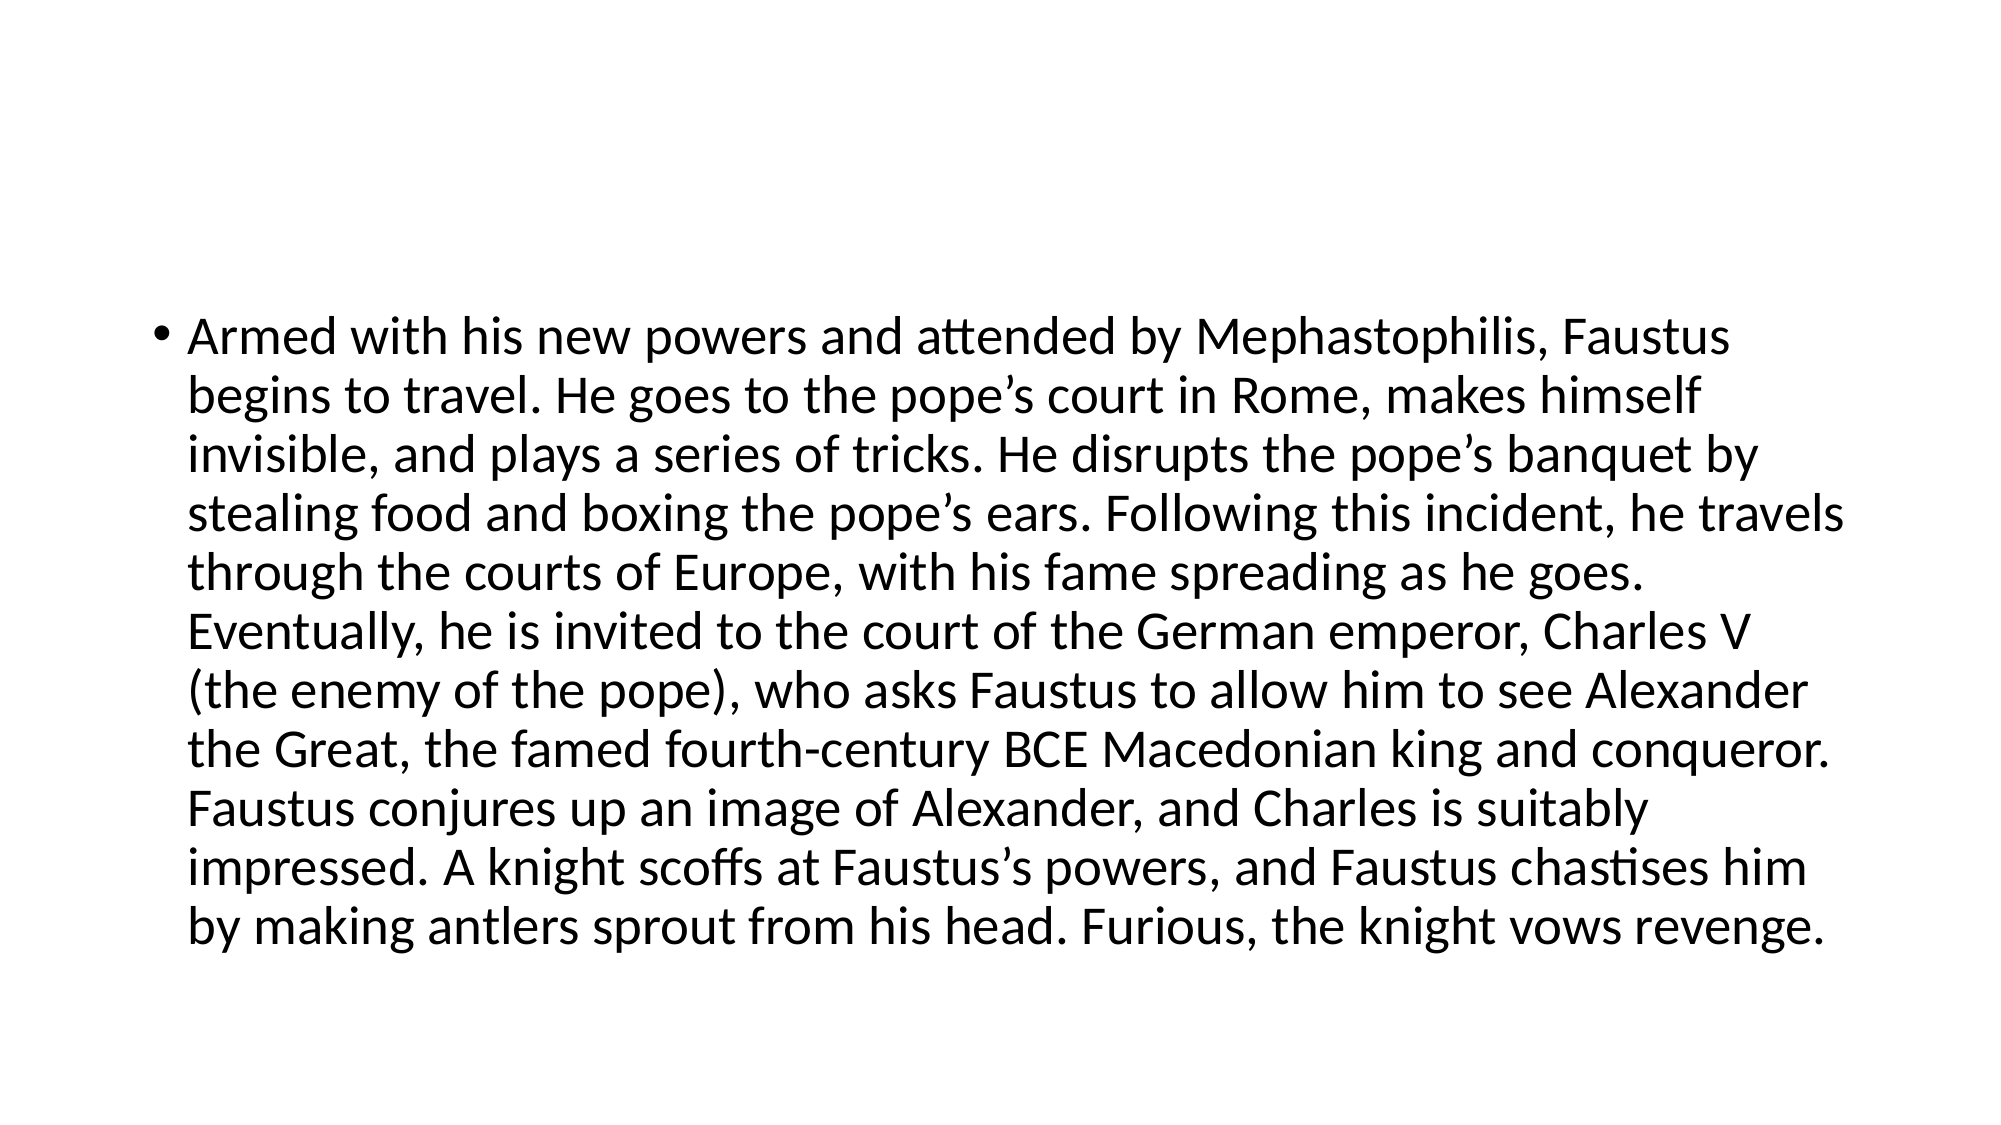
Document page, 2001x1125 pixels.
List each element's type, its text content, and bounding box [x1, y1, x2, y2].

list Armed with his new powers and attended by Mephastophilis, Faustus begins to travel. He goes to the pope’s court in Rome, makes himself invisible, and plays a series of tricks. He disrupts the pope’s banquet by stealing food and boxing the pope’s ears. Following this incident, he travels through the courts of Europe, with his fame spreading as he goes. Eventually, he is invited to the court of the German emperor, Charles V (the enemy of the pope), who asks Faustus to allow him to see Alexander the Great, the famed fourth-century BCE Macedonian king and conqueror. Faustus conjures up an image of Alexander, and Charles is suitably impressed. A knight scoffs at Faustus’s powers, and Faustus chastises him by making antlers sprout from his head. Furious, the knight vows revenge. [137, 299, 1863, 1014]
